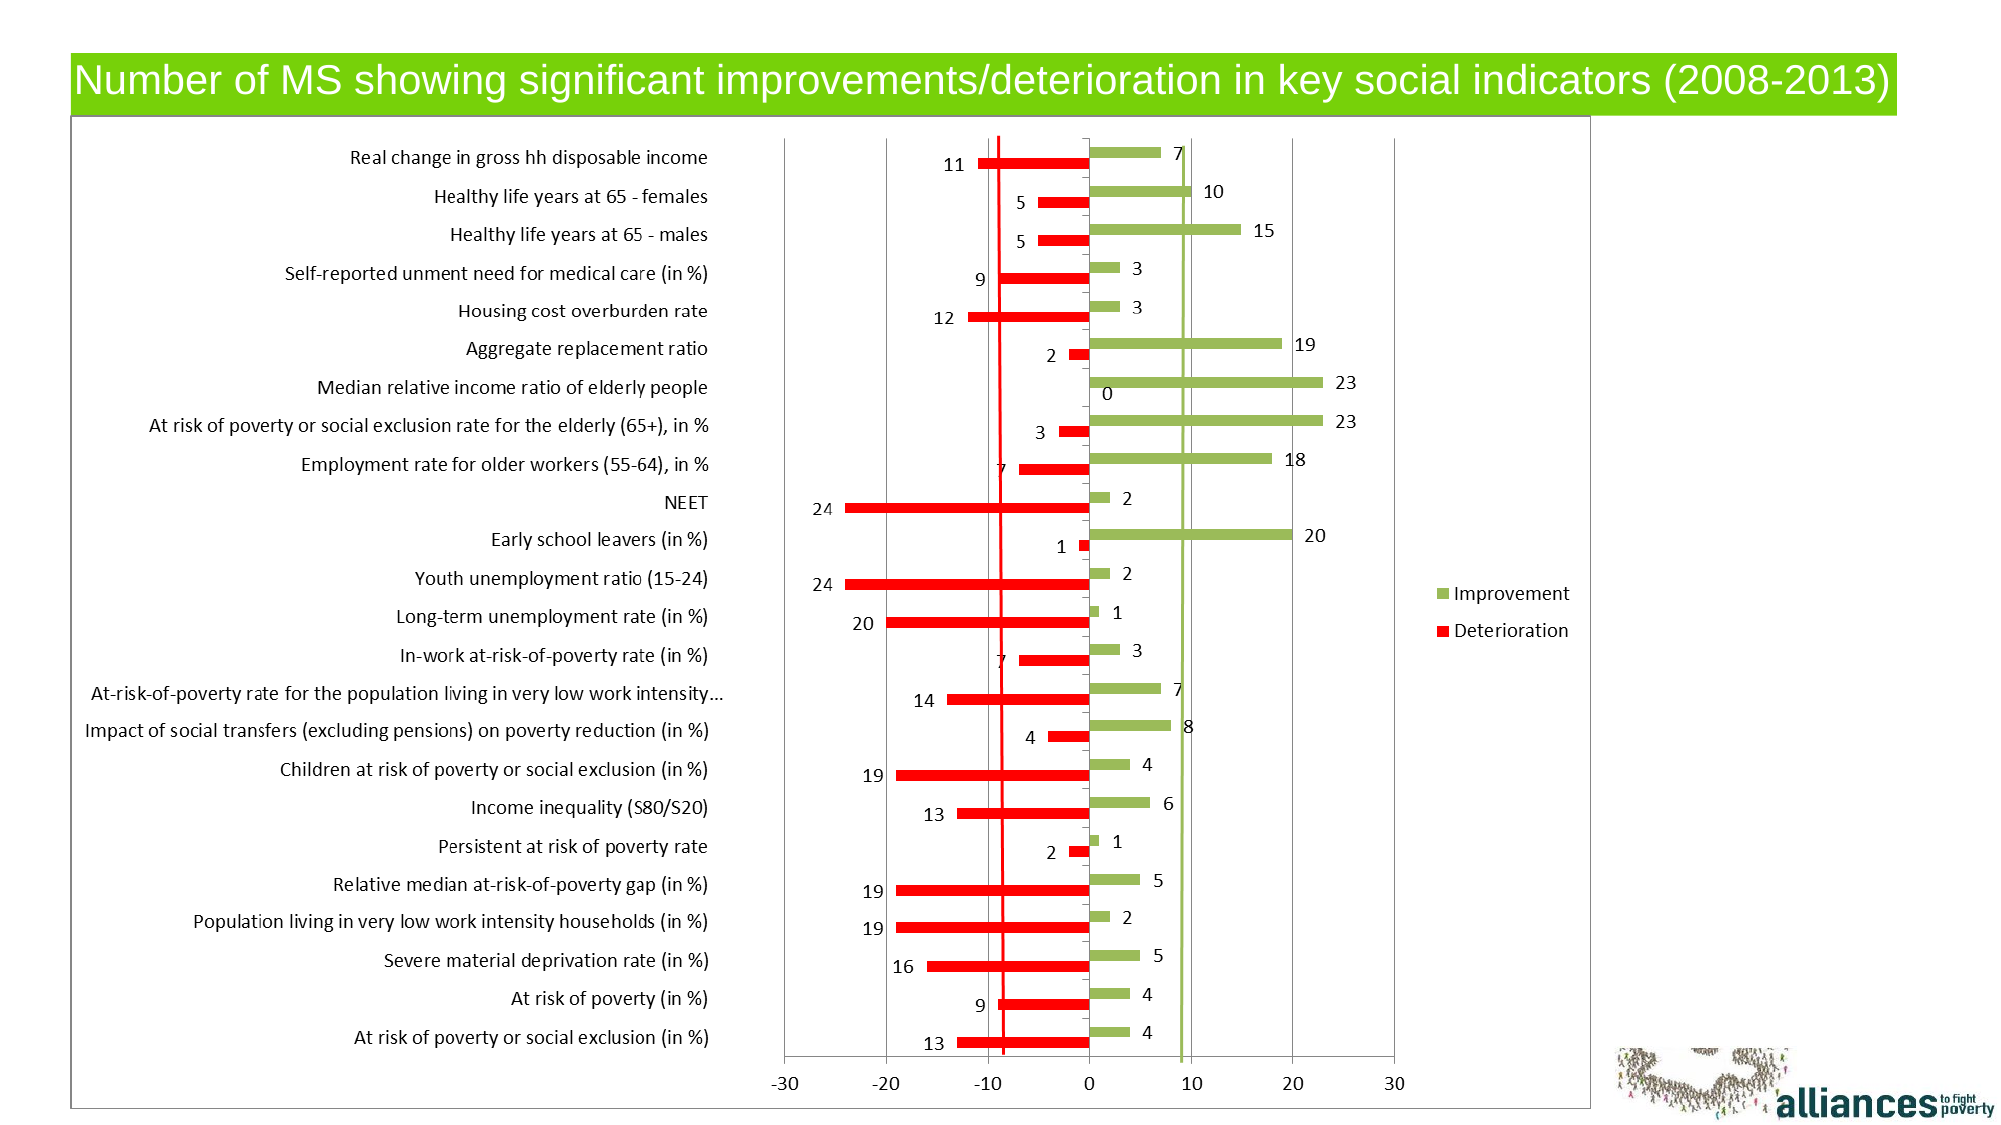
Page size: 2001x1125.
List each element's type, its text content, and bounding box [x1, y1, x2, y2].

title Number of MS showing significant improvements/deterioration in key social indicators (2008-2013) [70, 53, 1897, 116]
picture [70, 115, 1591, 1109]
picture [1613, 1046, 2001, 1125]
